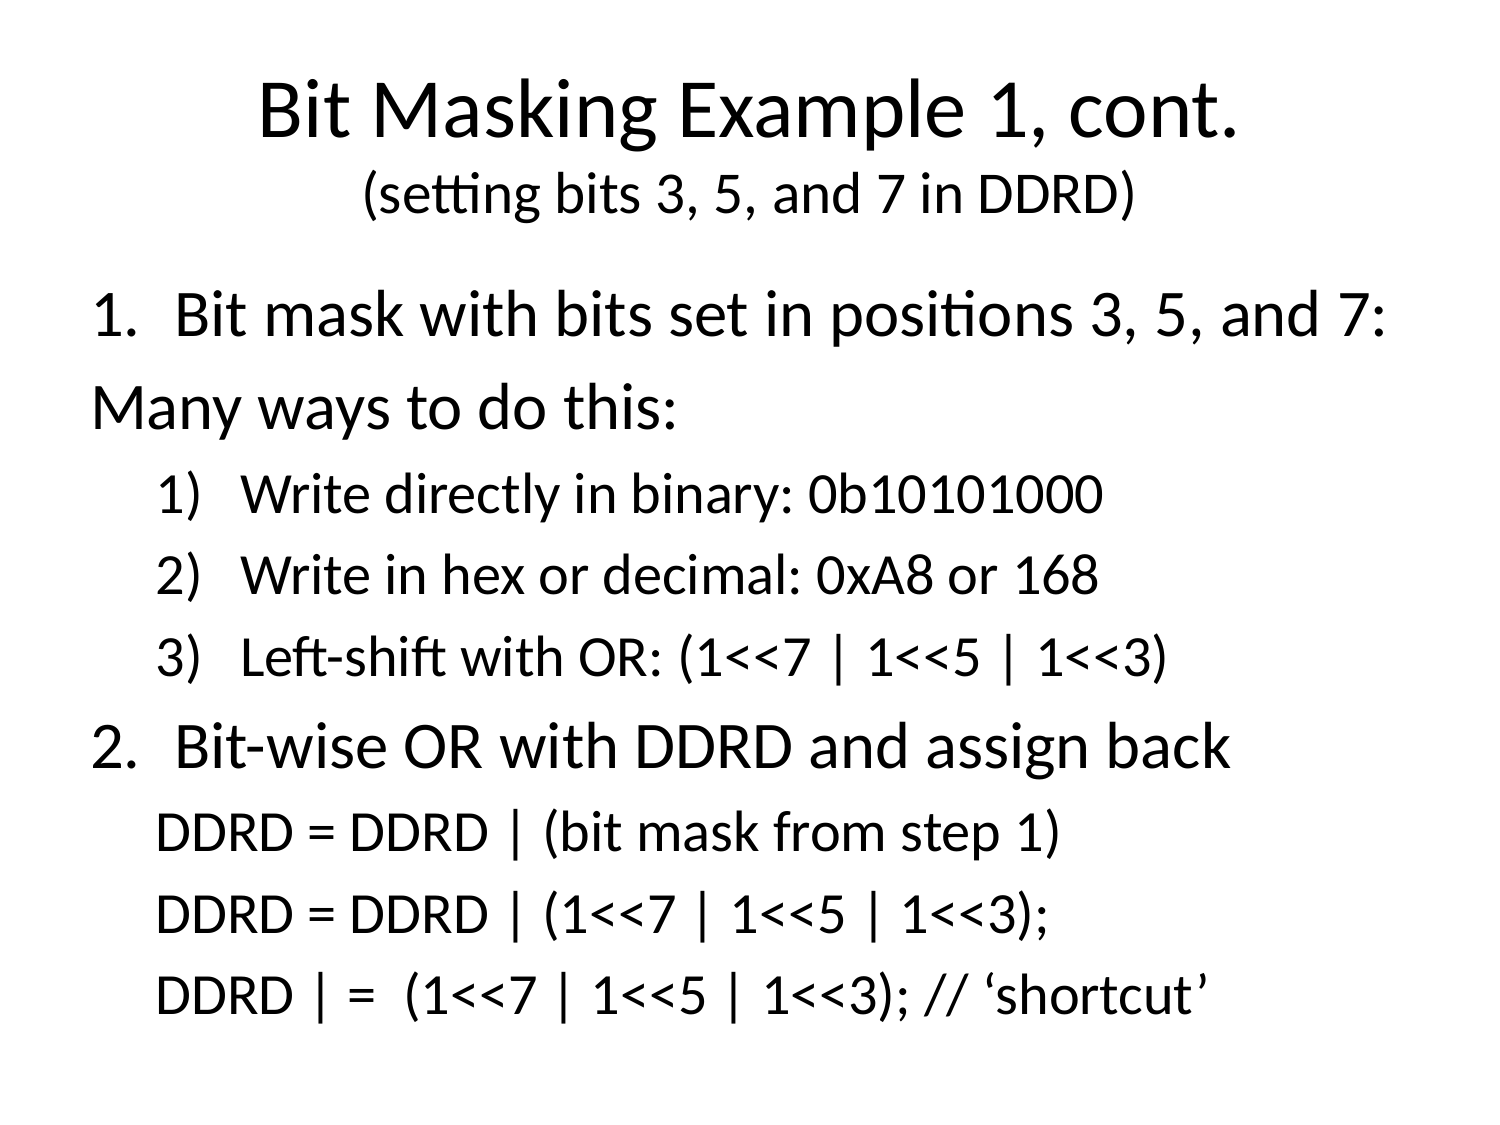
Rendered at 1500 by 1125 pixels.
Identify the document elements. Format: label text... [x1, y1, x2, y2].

list Bit mask with bits set in positions 3, 5, and 7: Many ways to do this: Write directly in binary: 0b10101000 Write in hex or decimal: 0xA8 or 168 Left-shift with OR: (1<<7 | 1<<5 | 1<<3) Bit-wise OR with DDRD and assign back DDRD = DDRD | (bit mask from step 1) DDRD = DDRD | (1<<7 | 1<<5 | 1<<3); DDRD | = (1<<7 | 1<<5 | 1<<3); // ‘shortcut’ [75, 262, 1425, 1075]
title Bit Masking Example 1, cont. (setting bits 3, 5, and 7 in DDRD) [75, 45, 1425, 233]
